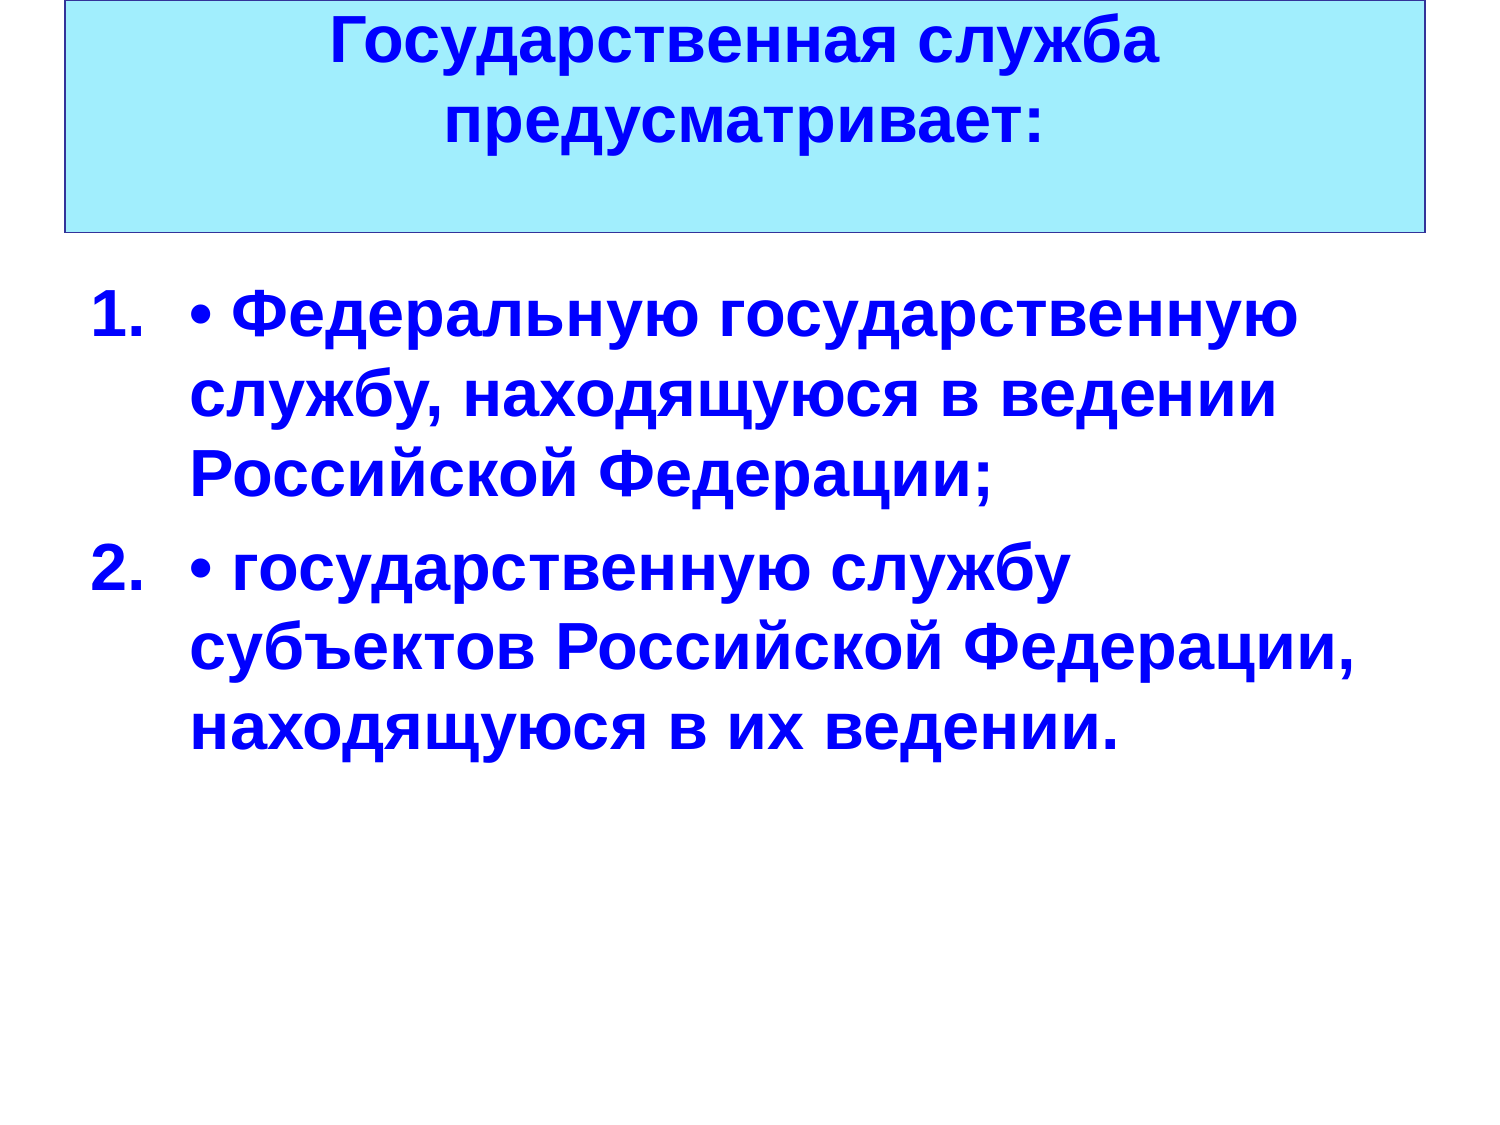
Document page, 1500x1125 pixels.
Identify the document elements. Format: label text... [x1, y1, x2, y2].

title Государственная служба предусматривает: [64, 0, 1426, 233]
list • Федеральную государственную службу, находящуюся в ведении Российской Федерации; • государственную службу субъектов Российской Федерации, находящуюся в их ведении. [74, 262, 1426, 1006]
